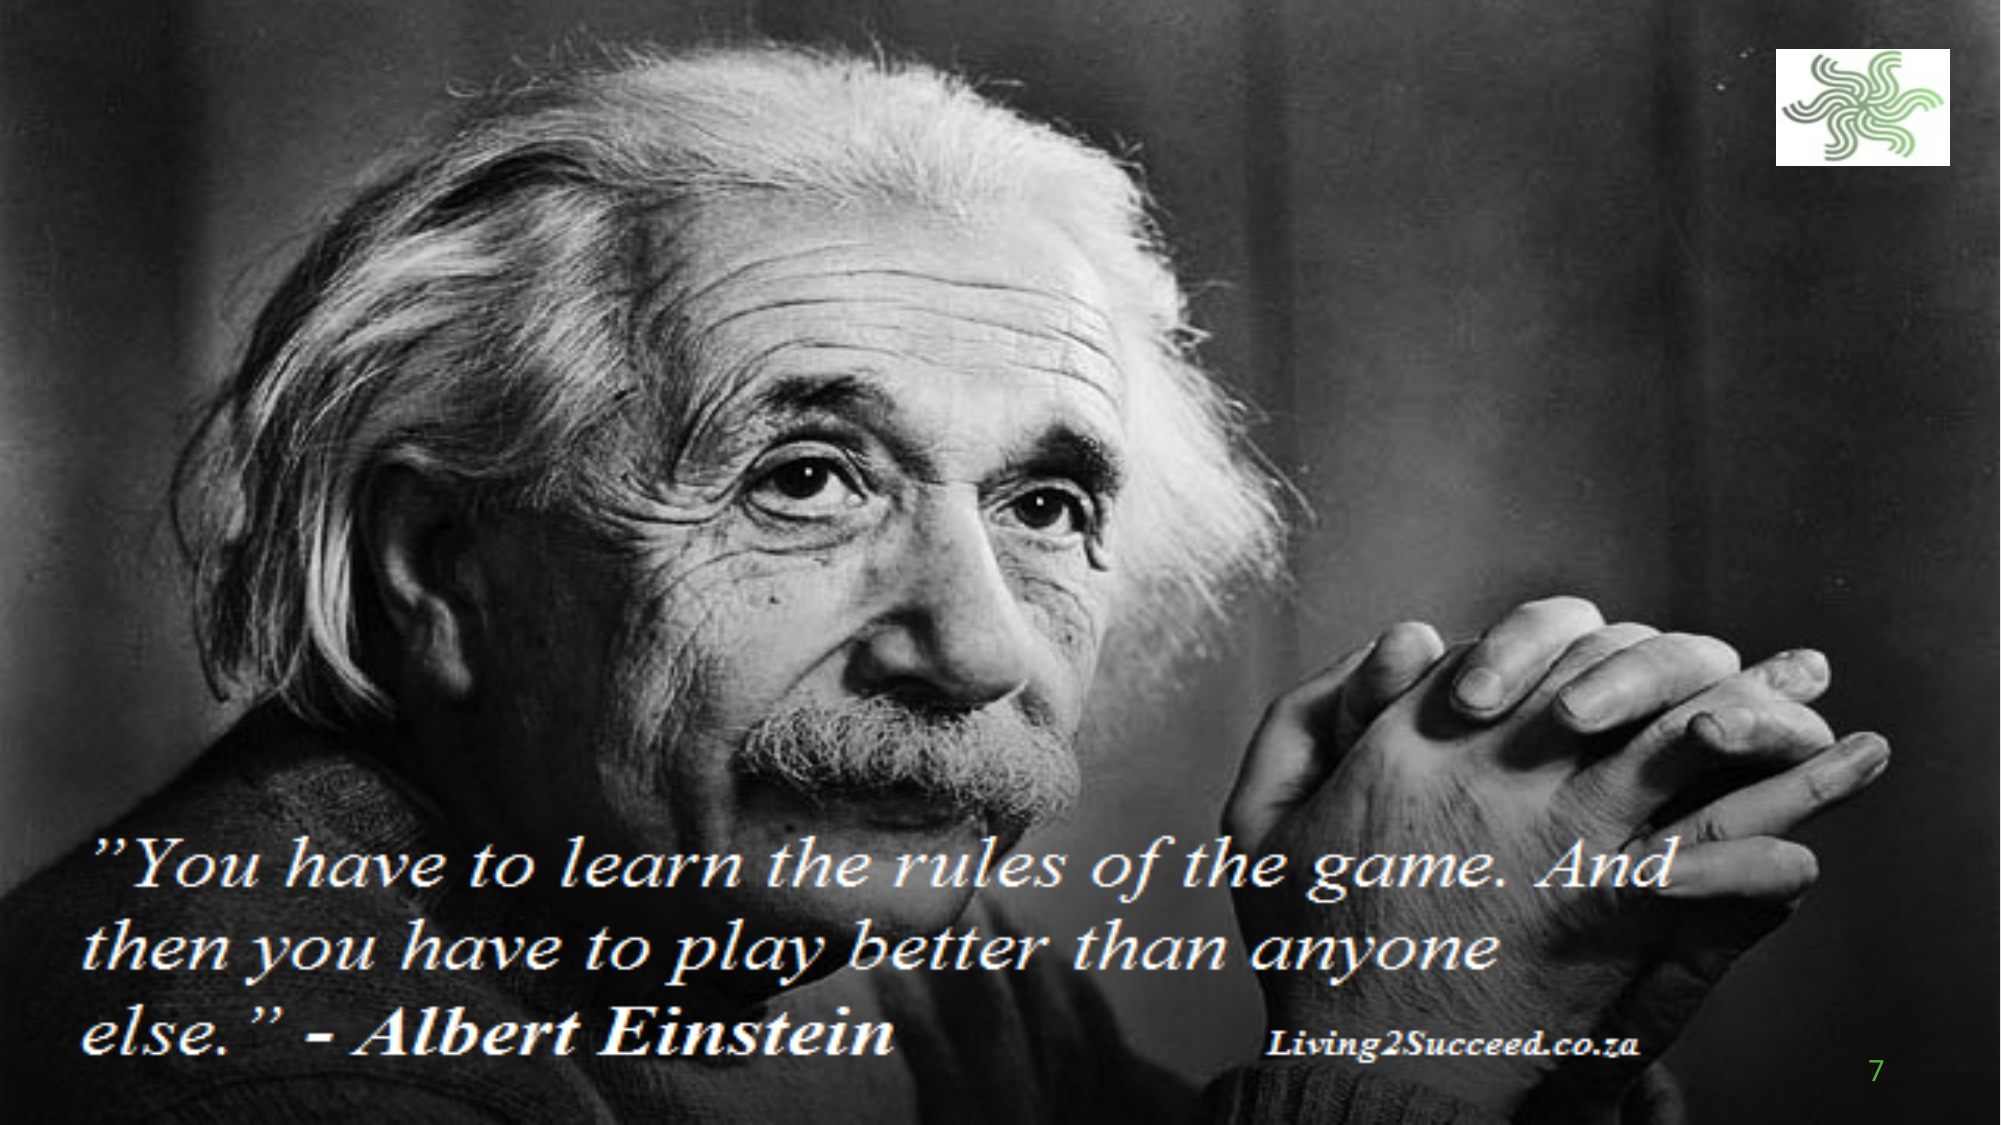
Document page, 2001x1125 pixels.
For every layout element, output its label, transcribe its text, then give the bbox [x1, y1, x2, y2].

slide_number 7 [1433, 1042, 1900, 1103]
picture [0, 0, 2001, 1125]
